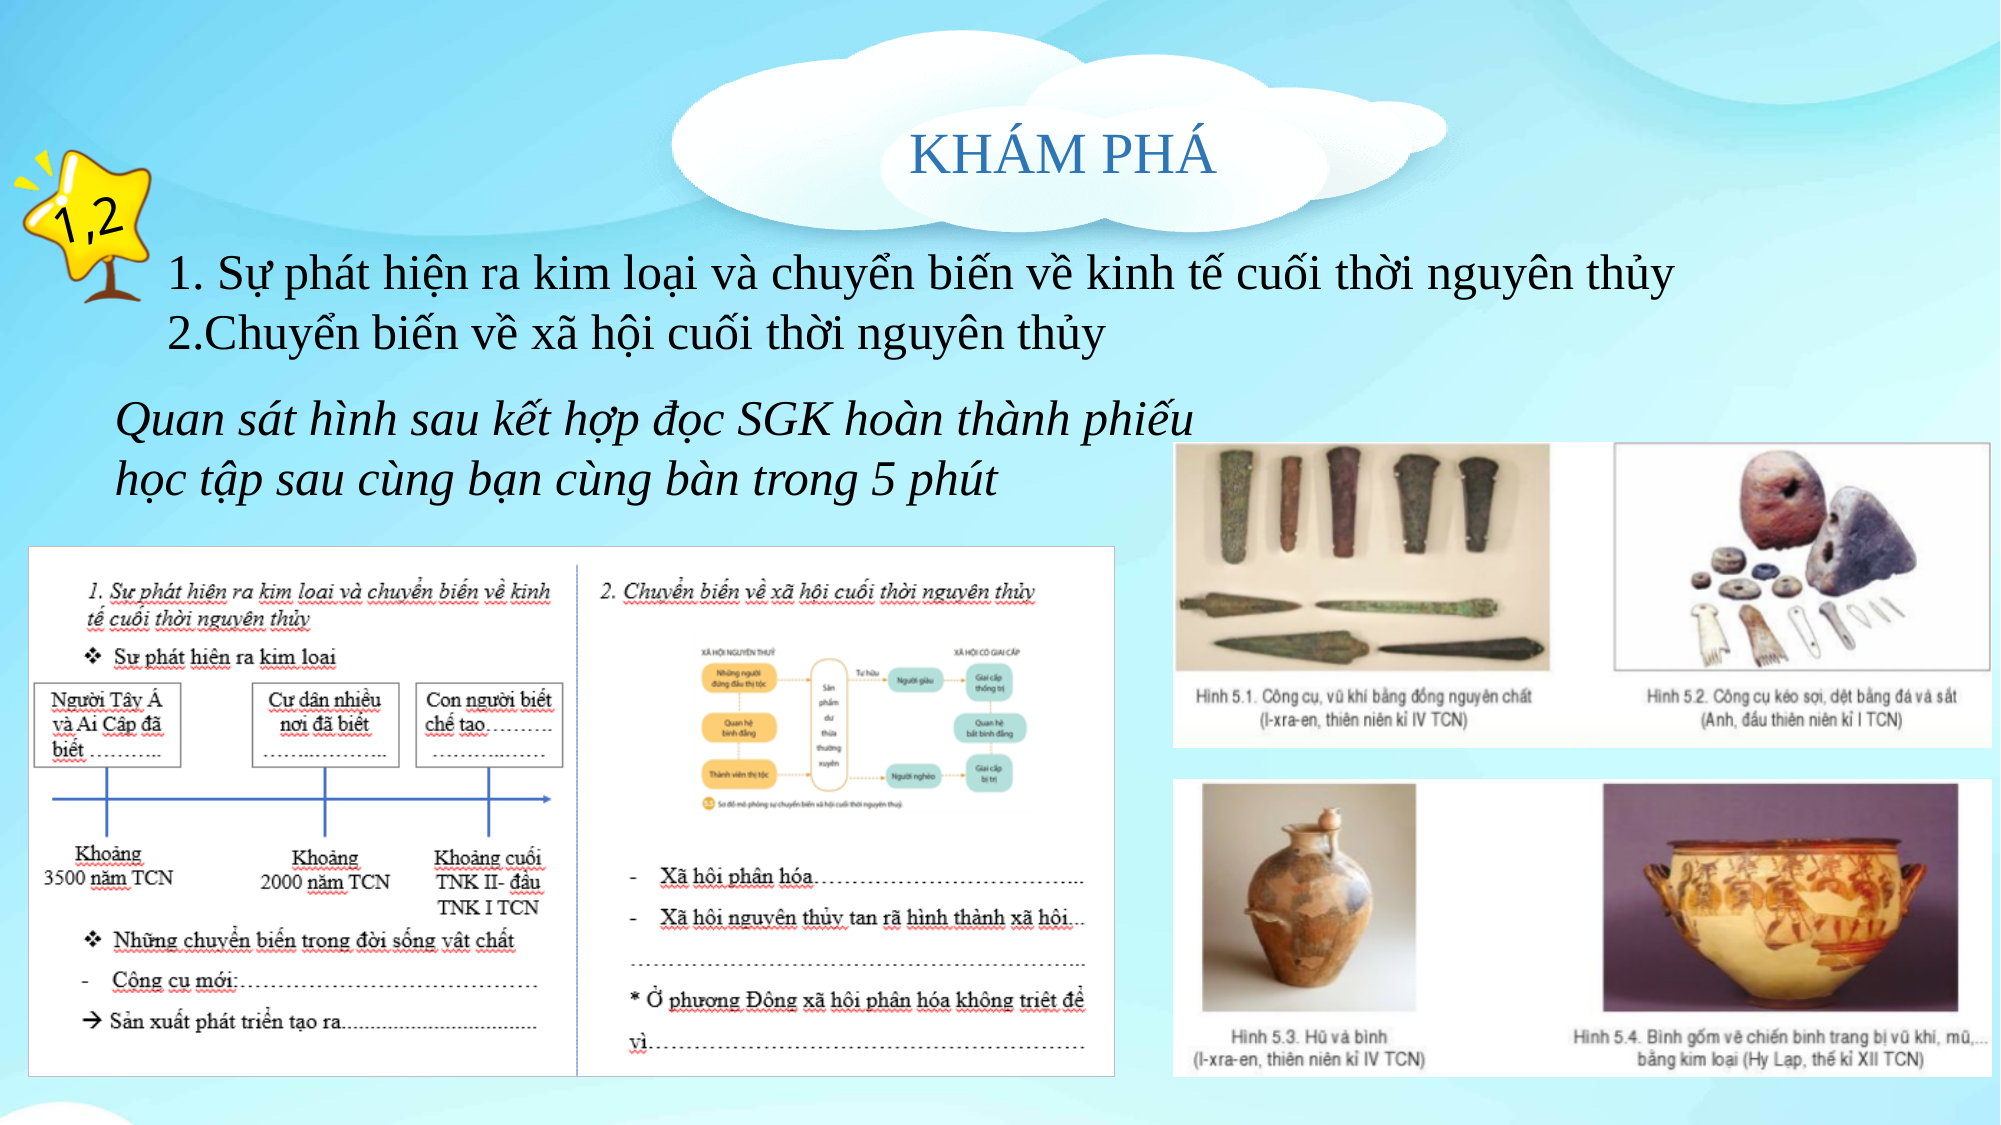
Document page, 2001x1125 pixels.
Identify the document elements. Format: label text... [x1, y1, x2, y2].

text_box 1. Sự phát hiện ra kim loại và chuyển biến về kinh tế cuối thời nguyên thủy 2.Chuyển biến về xã hội cuối thời nguyên thủy [152, 231, 1956, 367]
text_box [8, 138, 168, 304]
picture [0, 0, 2001, 1125]
text_box Quan sát hình sau kết hợp đọc SGK hoàn thành phiếu học tập sau cùng bạn cùng bàn trong 5 phút [99, 378, 1260, 513]
